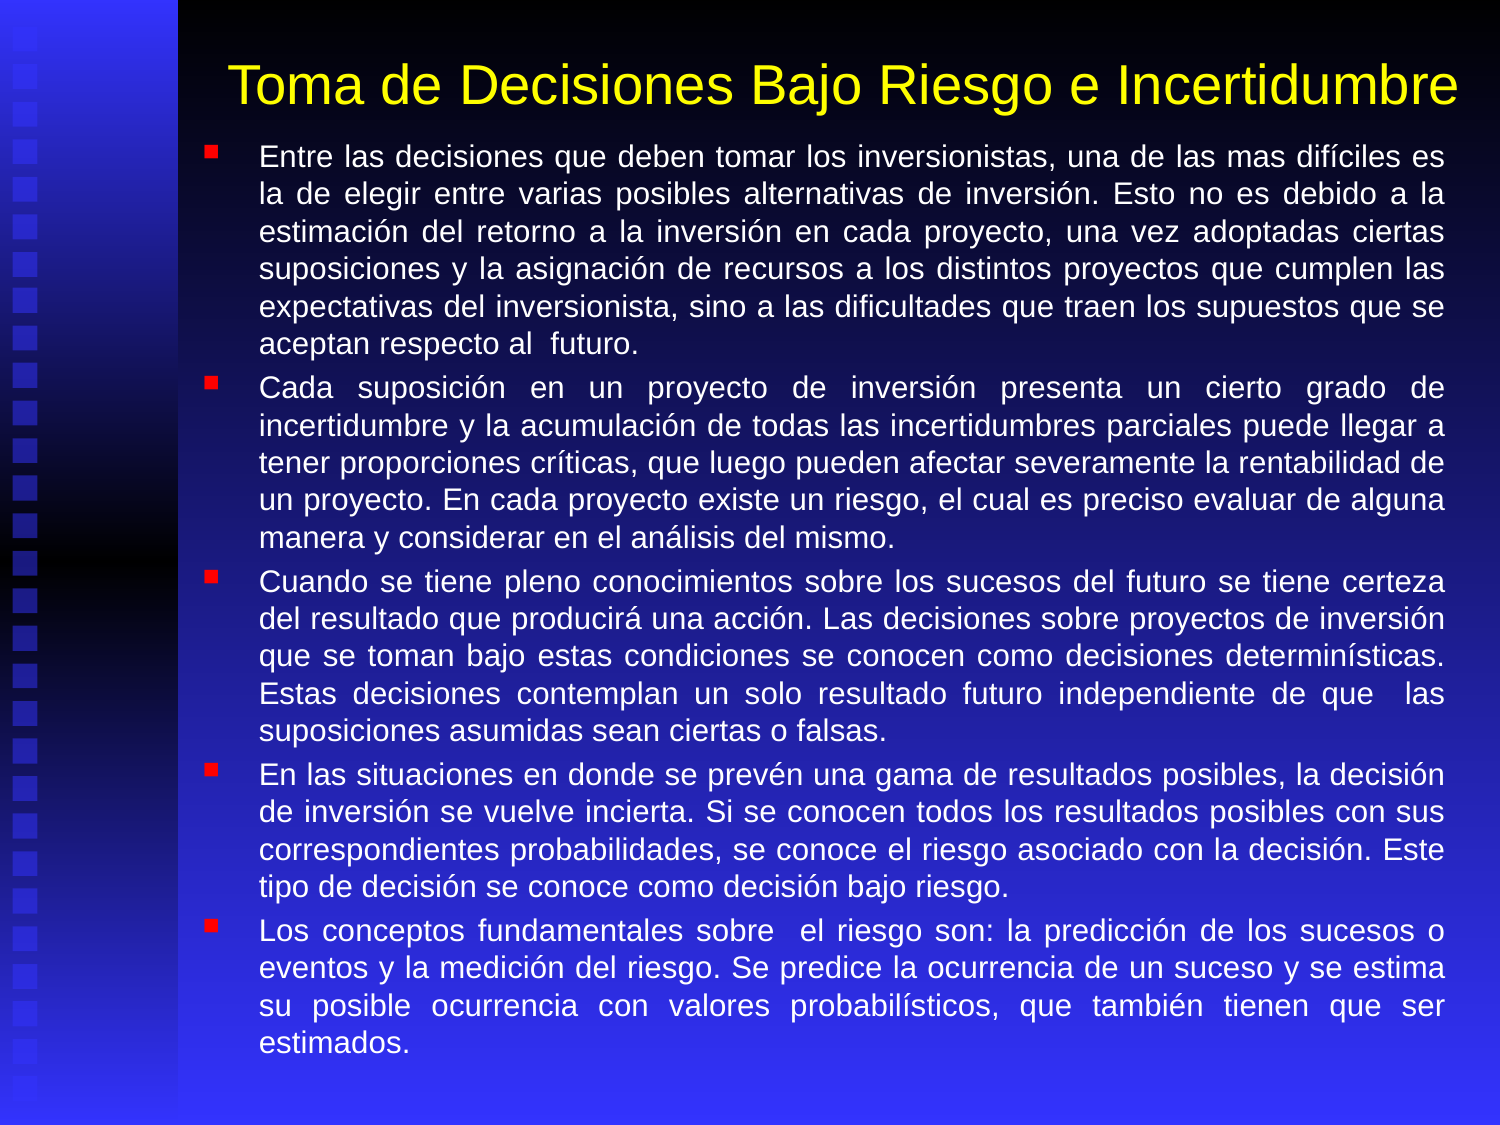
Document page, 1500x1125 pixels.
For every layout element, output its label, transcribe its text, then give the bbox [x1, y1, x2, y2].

list Entre las decisiones que deben tomar los inversionistas, una de las mas difíciles es la de elegir entre varias posibles alternativas de inversión. Esto no es debido a la estimación del retorno a la inversión en cada proyecto, una vez adoptadas ciertas suposiciones y la asignación de recursos a los distintos proyectos que cumplen las expectativas del inversionista, sino a las dificultades que traen los supuestos que se aceptan respecto al futuro. Cada suposición en un proyecto de inversión presenta un cierto grado de incertidumbre y la acumulación de todas las incertidumbres parciales puede llegar a tener proporciones críticas, que luego pueden afectar severamente la rentabilidad de un proyecto. En cada proyecto existe un riesgo, el cual es preciso evaluar de alguna manera y considerar en el análisis del mismo. Cuando se tiene pleno conocimientos sobre los sucesos del futuro se tiene certeza del resultado que producirá una acción. Las decisiones sobre proyectos de inversión que se toman bajo estas condiciones se conocen como decisiones determinísticas. Estas decisiones contemplan un solo resultado futuro independiente de que las suposiciones asumidas sean ciertas o falsas. En las situaciones en donde se prevén una gama de resultados posibles, la decisión de inversión se vuelve incierta. Si se conocen todos los resultados posibles con sus correspondientes probabilidades, se conoce el riesgo asociado con la decisión. Este tipo de decisión se conoce como decisión bajo riesgo. Los conceptos fundamentales sobre el riesgo son: la predicción de los sucesos o eventos y la medición del riesgo. Se predice la ocurrencia de un suceso y se estima su posible ocurrencia con valores probabilísticos, que también tienen que ser estimados. [187, 128, 1463, 1067]
title Toma de Decisiones Bajo Riesgo e Incertidumbre [187, 23, 1500, 141]
